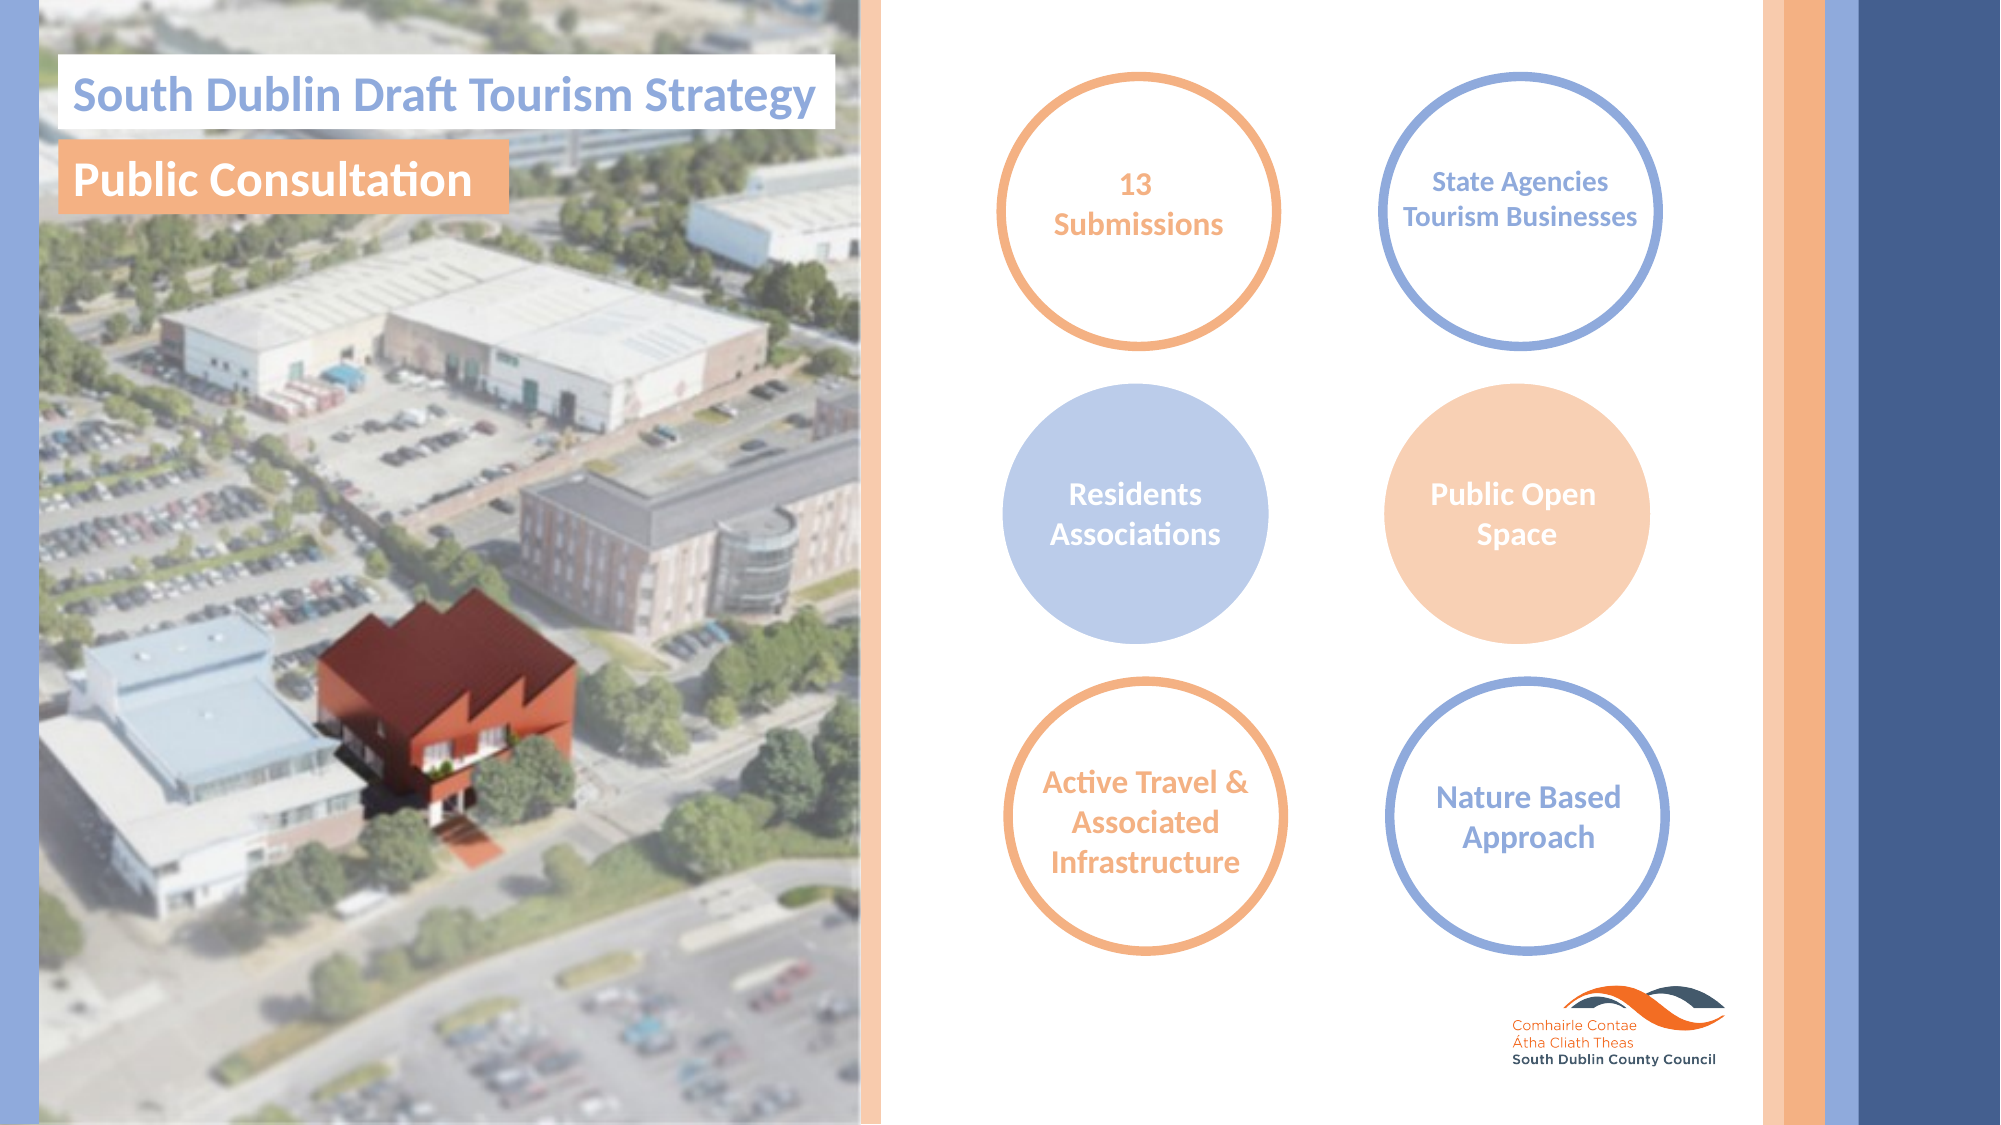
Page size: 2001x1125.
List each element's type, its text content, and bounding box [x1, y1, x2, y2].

text_box [1027, 888, 1264, 953]
picture [0, 0, 861, 1125]
text_box Residents Associations [982, 465, 1289, 560]
text_box [1384, 240, 1657, 348]
text_box [1005, 560, 1267, 650]
text_box [1022, 680, 1269, 753]
picture [1506, 970, 1733, 1077]
text_box [1387, 377, 1647, 465]
text_box [1270, 755, 1285, 877]
text_box [1386, 560, 1648, 650]
text_box [1007, 754, 1022, 878]
text_box [1388, 680, 1667, 953]
text_box State Agencies Tourism Businesses [1352, 155, 1689, 240]
text_box Public Open Space [1364, 465, 1671, 560]
text_box [1012, 75, 1266, 155]
text_box Active Travel & Associated Infrastructure [1022, 753, 1270, 888]
text_box [1006, 377, 1266, 465]
text_box 13 Submissions [985, 155, 1293, 250]
text_box [1858, 0, 2000, 1125]
text_box [1005, 250, 1272, 348]
text_box Nature Based Approach [1405, 767, 1653, 863]
text_box [1394, 75, 1647, 155]
